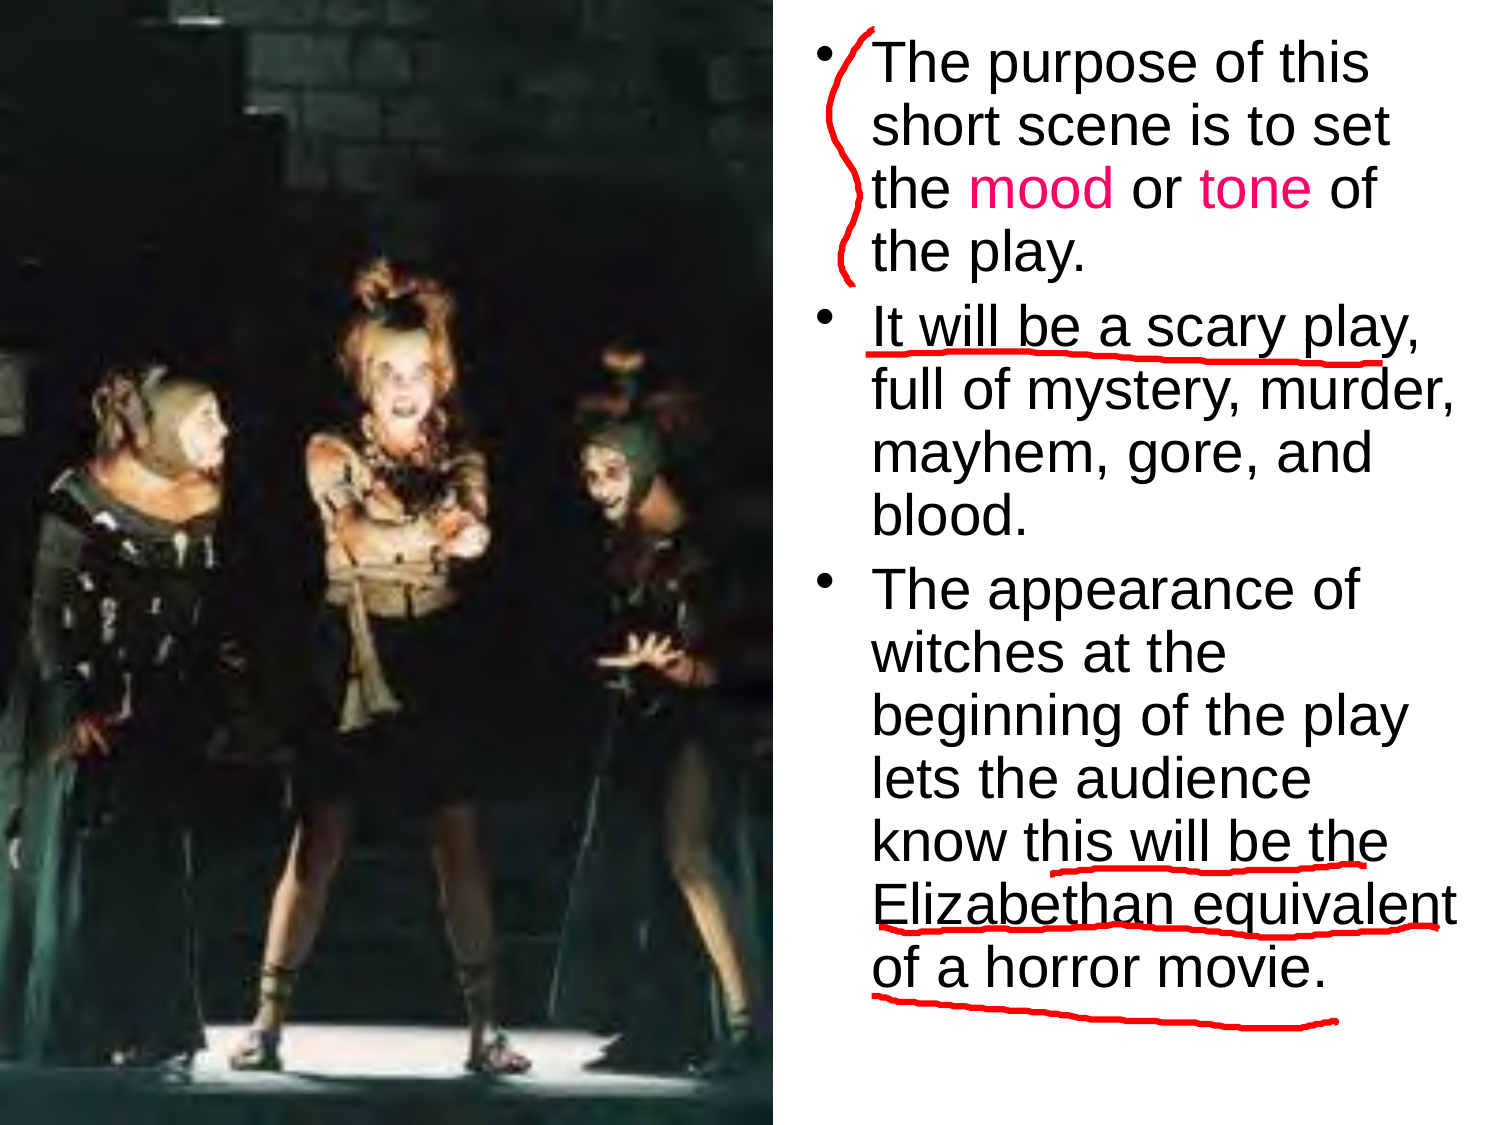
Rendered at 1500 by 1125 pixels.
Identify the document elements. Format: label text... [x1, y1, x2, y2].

list The purpose of this short scene is to set the mood or tone of the play. It will be a scary play, full of mystery, murder, mayhem, gore, and blood. The appearance of witches at the beginning of the play lets the audience know this will be the Elizabethan equivalent of a horror movie. [800, 24, 1475, 1100]
text_box [828, 28, 875, 288]
text_box [878, 923, 1439, 939]
text_box [865, 350, 1383, 366]
text_box [871, 995, 1337, 1030]
text_box [1050, 863, 1367, 876]
picture [0, 0, 773, 1125]
